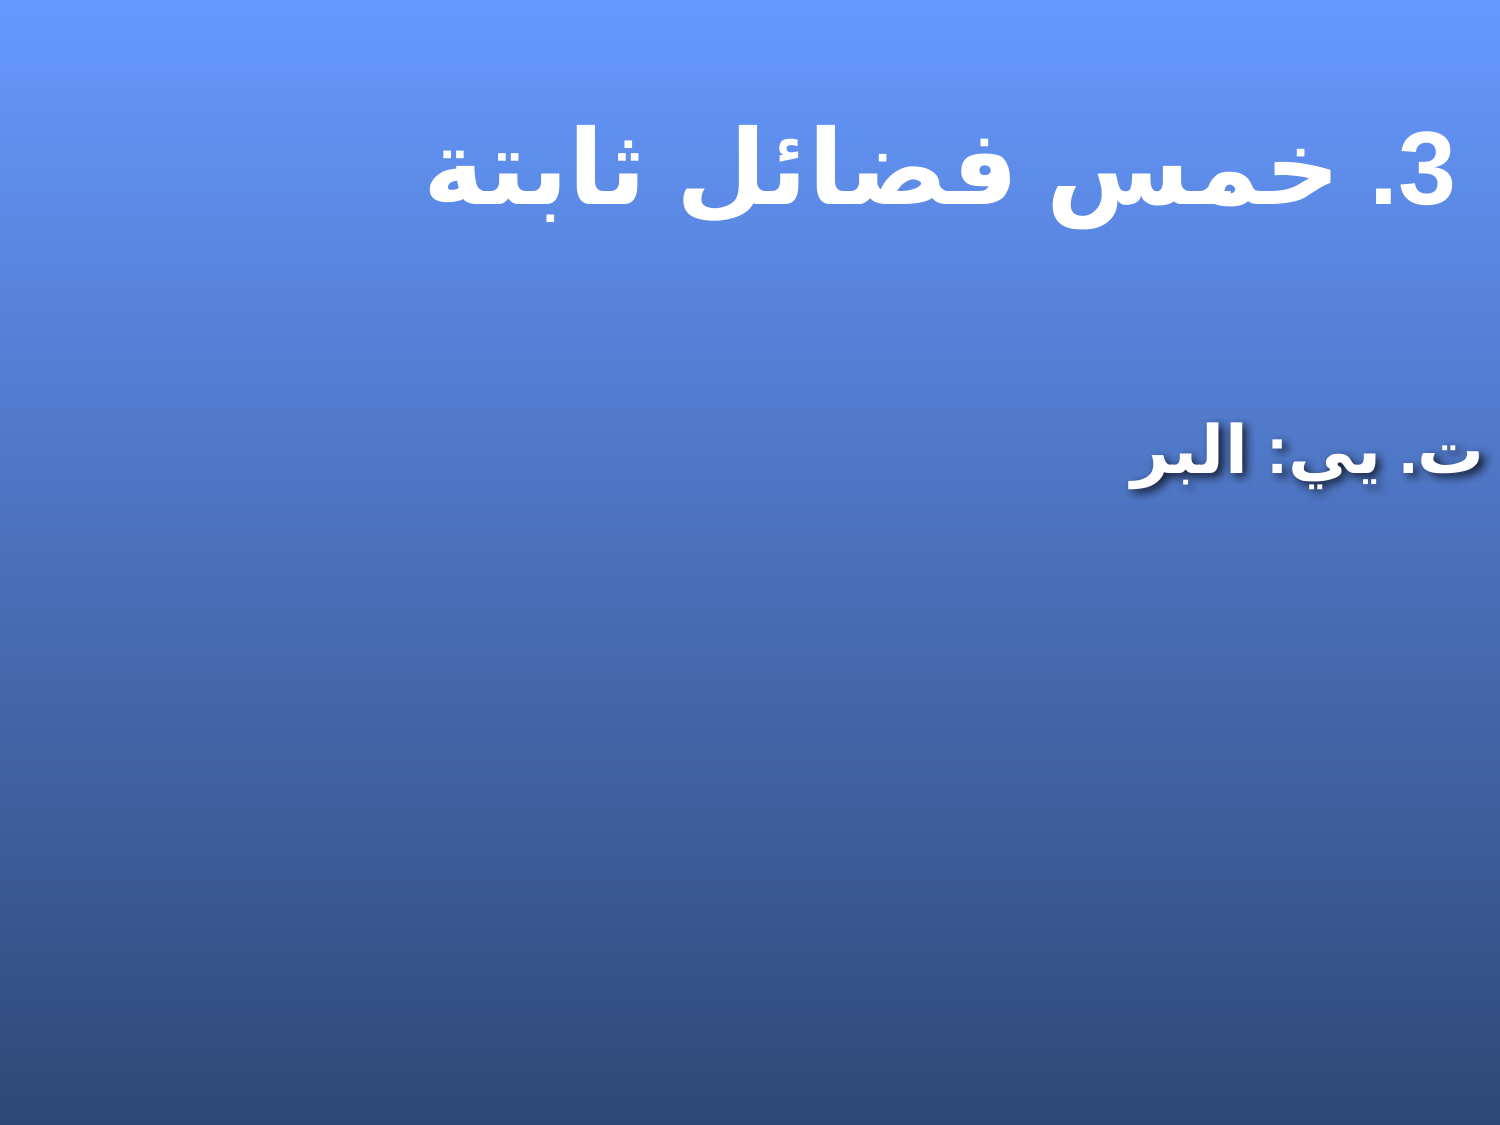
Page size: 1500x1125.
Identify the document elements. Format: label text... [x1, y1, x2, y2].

text_box ت. يي: البر [0, 399, 1500, 495]
text_box 3. خمس فضائل ثابتة [0, 37, 1500, 288]
